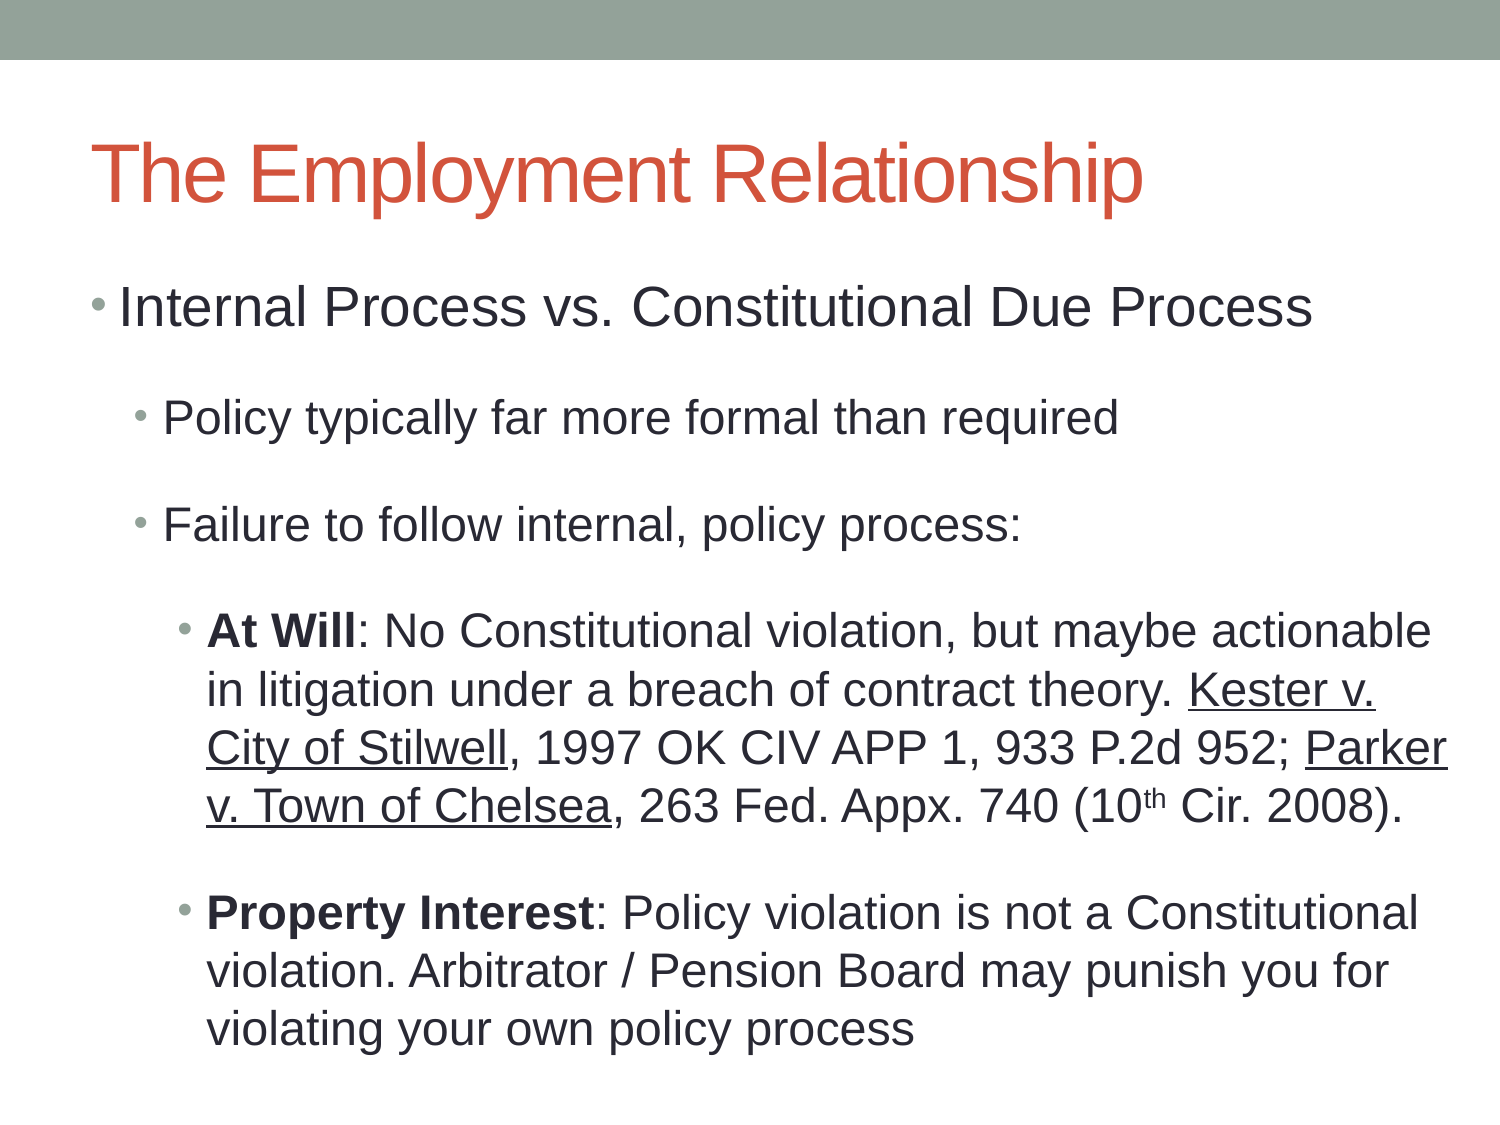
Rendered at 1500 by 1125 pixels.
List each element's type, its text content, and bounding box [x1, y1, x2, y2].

list Internal Process vs. Constitutional Due Process Policy typically far more formal than required Failure to follow internal, policy process: At Will: No Constitutional violation, but maybe actionable in litigation under a breach of contract theory. Kester v. City of Stilwell, 1997 OK CIV APP 1, 933 P.2d 952; Parker v. Town of Chelsea, 263 Fed. Appx. 740 (10th Cir. 2008). Property Interest: Policy violation is not a Constitutional violation. Arbitrator / Pension Board may punish you for violating your own policy process [75, 262, 1475, 1113]
title The Employment Relationship [75, 87, 1425, 250]
